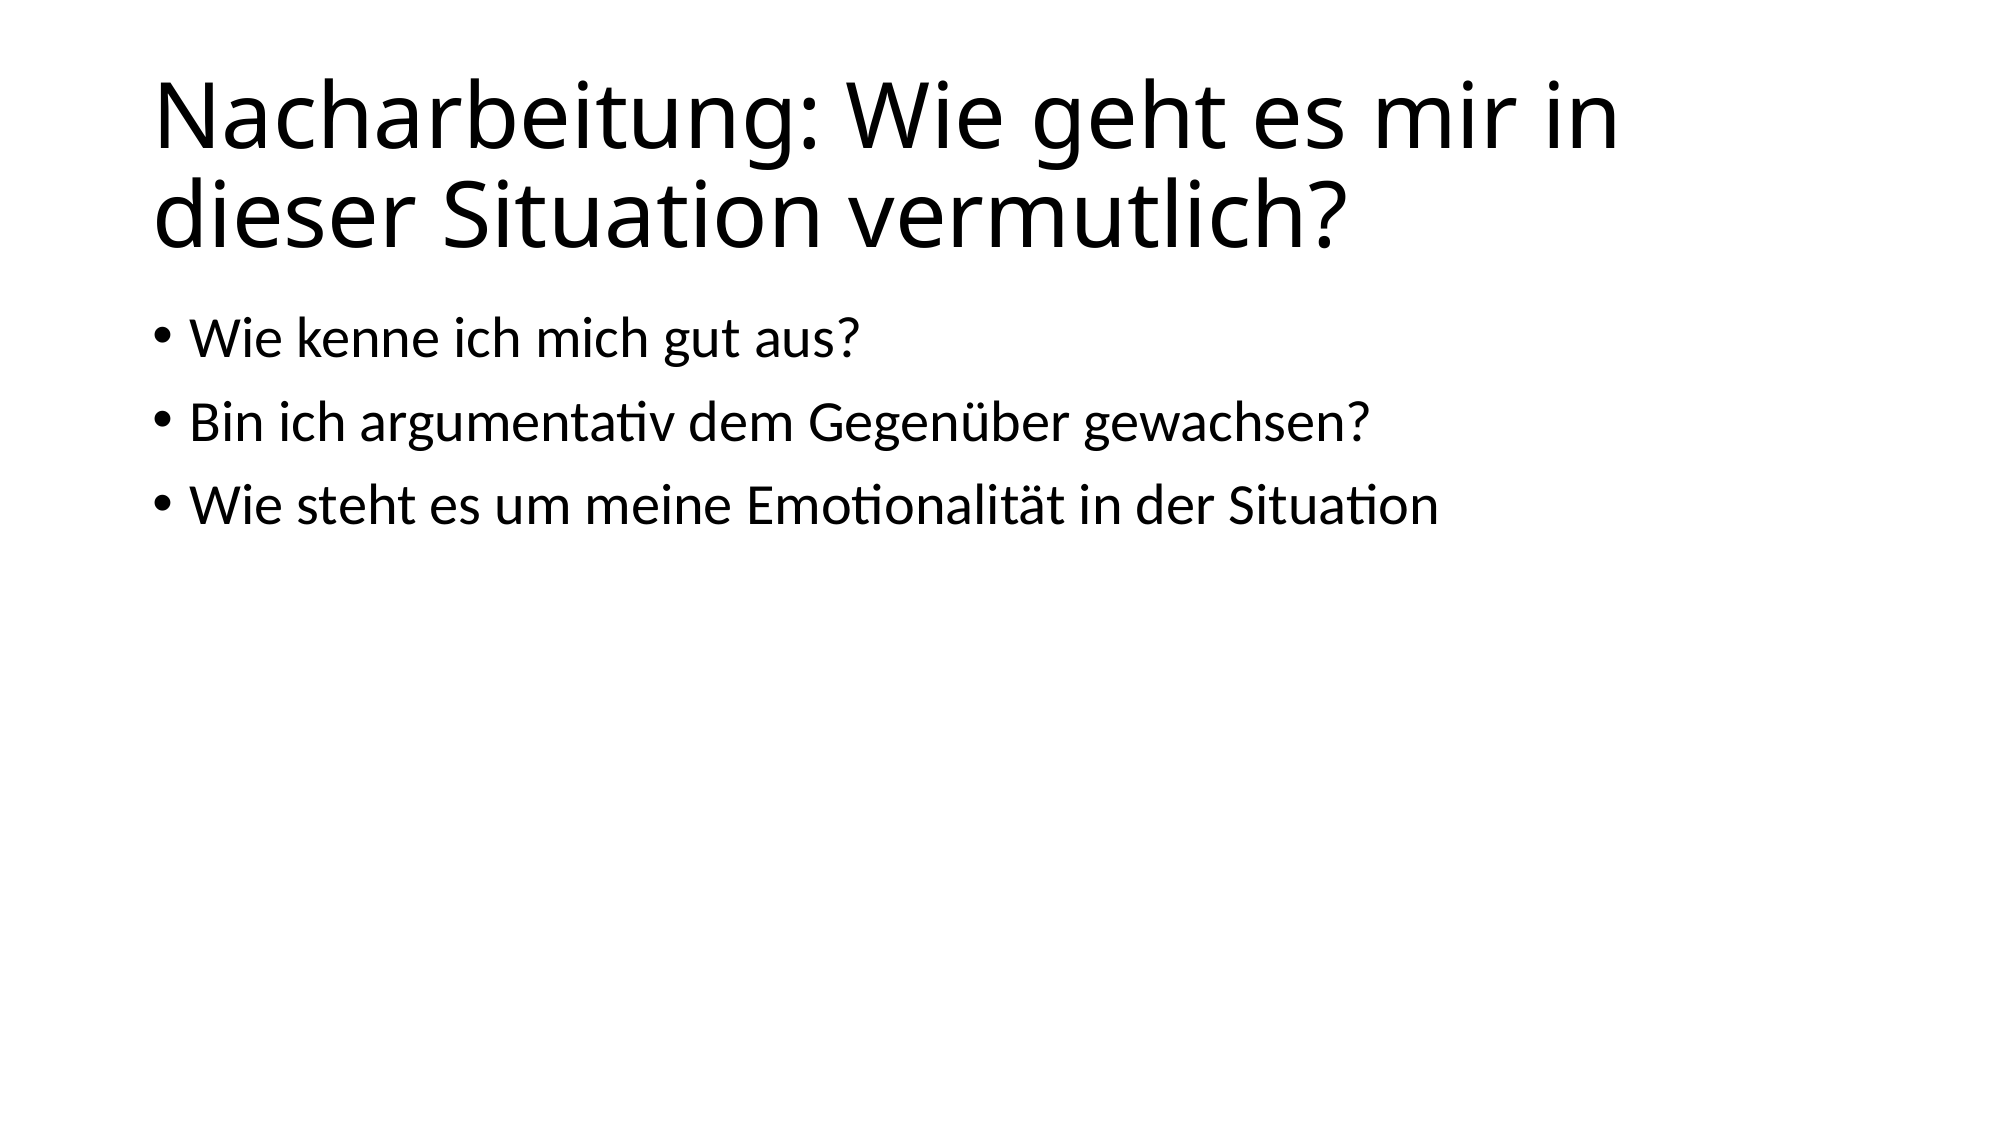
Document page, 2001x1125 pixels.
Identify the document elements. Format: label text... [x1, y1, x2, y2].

text_box Wie kenne ich mich gut aus? Bin ich argumentativ dem Gegenüber gewachsen? Wie steht es um meine Emotionalität in der Situation [137, 299, 1863, 1014]
text_box Nacharbeitung: Wie geht es mir in dieser Situation vermutlich? [137, 59, 1863, 278]
